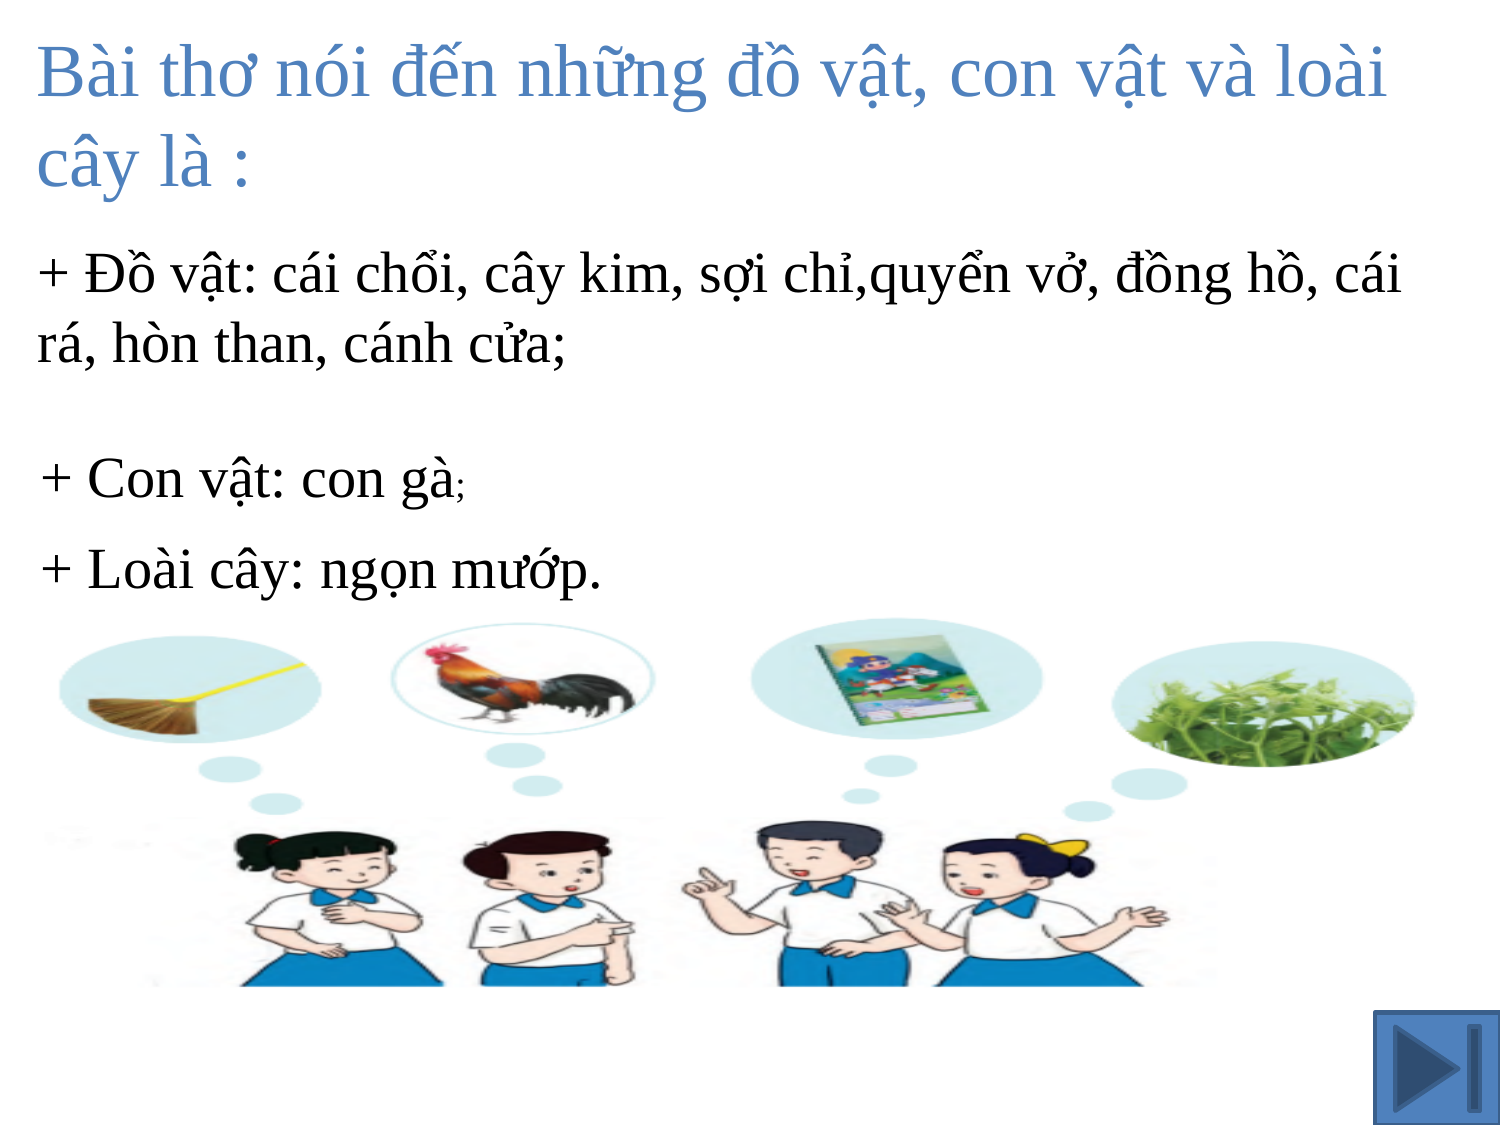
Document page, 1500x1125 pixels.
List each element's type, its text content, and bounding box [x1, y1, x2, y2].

text_box [21, 209, 1500, 1019]
text_box + Đồ vật: cái chổi, cây kim, sợi chỉ,quyển vở, đồng hồ, cái rá, hòn than, cánh cửa; [23, 226, 1424, 382]
text_box + Con vật: con gà; [25, 396, 1251, 516]
text_box Bài thơ nói đến những đồ vật, con vật và loài cây là : [21, 13, 1500, 209]
picture [4, 608, 1476, 988]
text_box + Loài cây: ngọn mướp. [25, 487, 937, 607]
text_box [1373, 1010, 1500, 1125]
